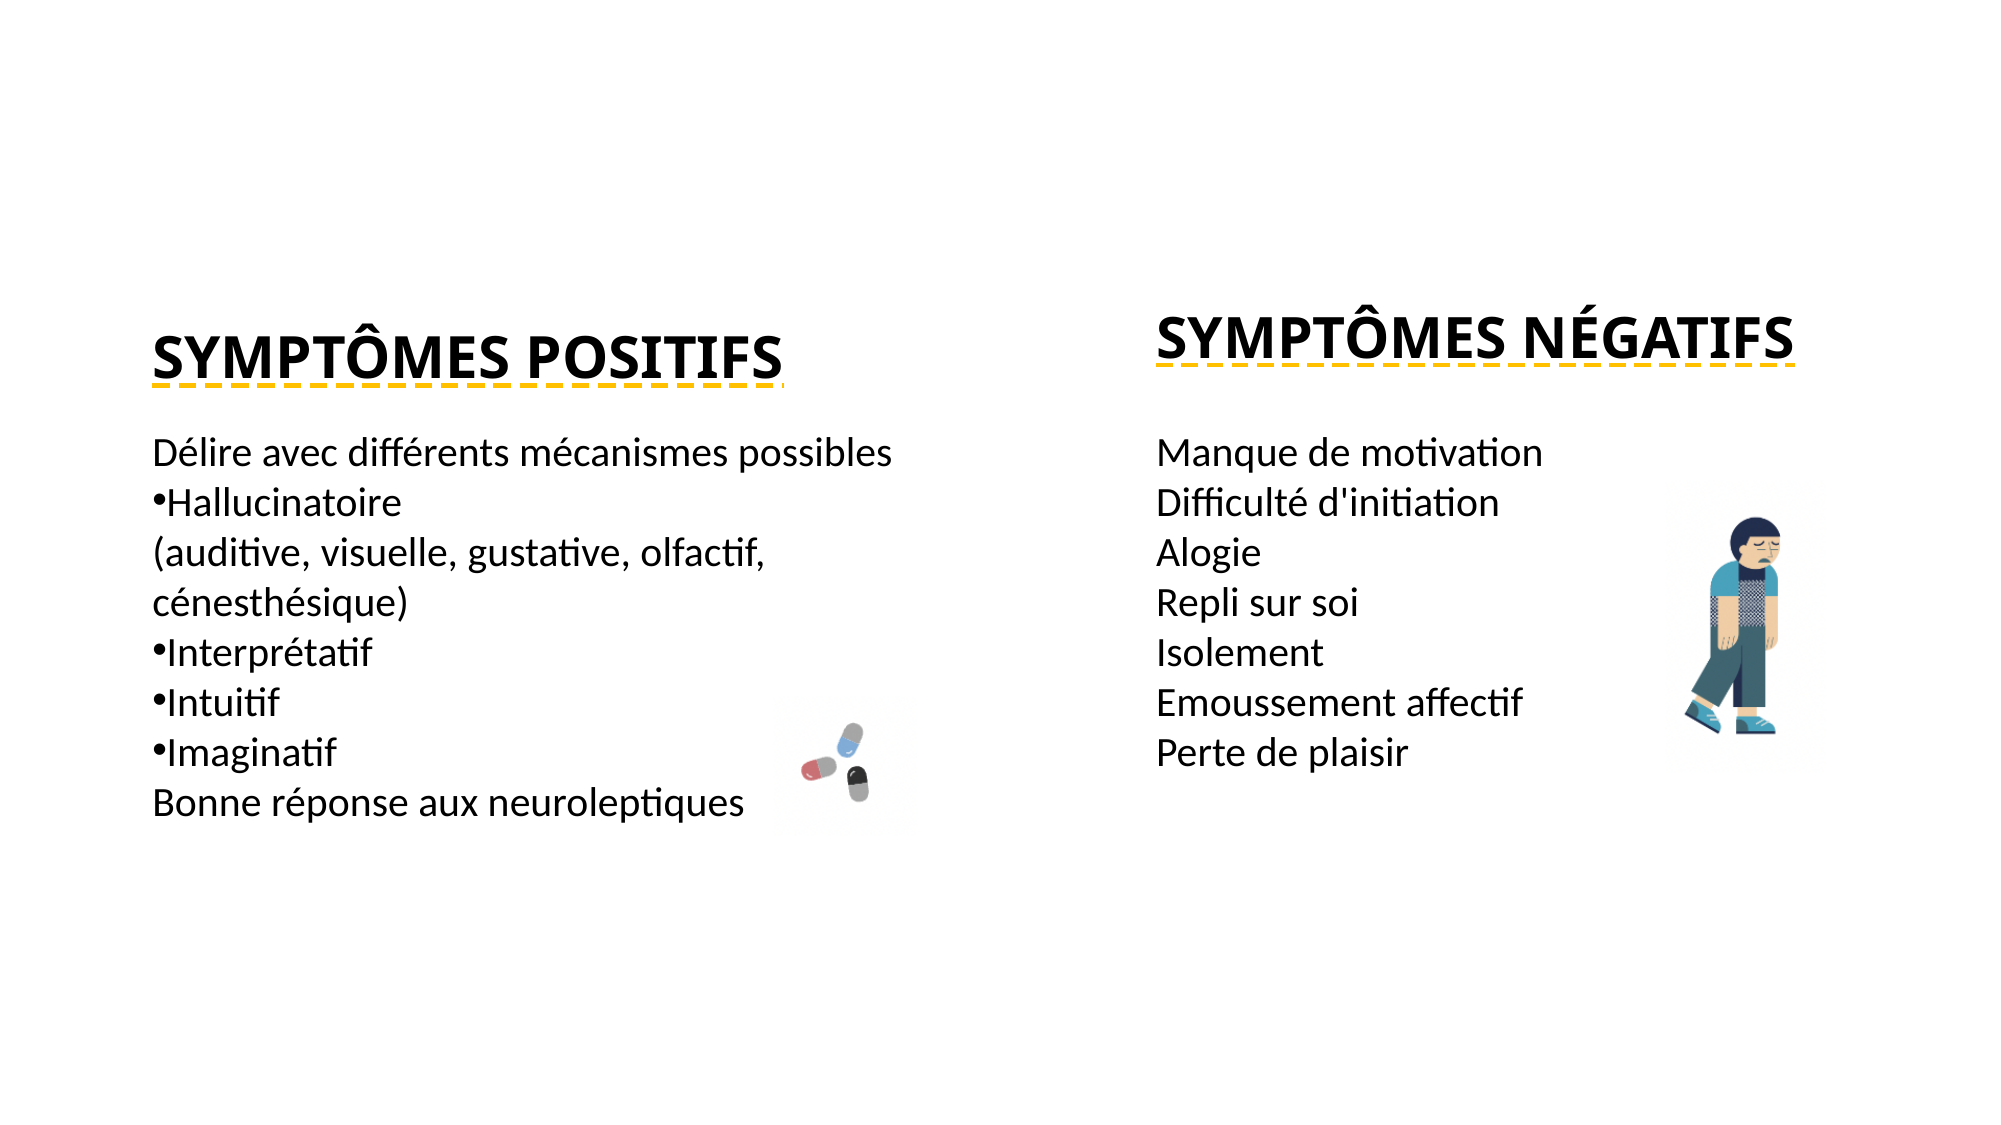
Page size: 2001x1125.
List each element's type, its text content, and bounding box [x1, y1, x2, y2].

text_box Symptômes positifs [137, 321, 811, 405]
picture [1665, 480, 1826, 773]
text_box Délire avec différents mécanismes possibles Hallucinatoire (auditive, visuelle, gustative, olfactif, cénesthésique) Interprétatif Intuitif Imaginatif Bonne réponse aux neuroleptiques [137, 416, 1030, 832]
text_box Symptômes négatifs [1141, 301, 1815, 386]
text_box Manque de motivation Difficulté d'initiation Alogie Repli sur soi Isolement Emoussement affectif Perte de plaisir [1141, 417, 2000, 782]
picture [772, 696, 917, 837]
